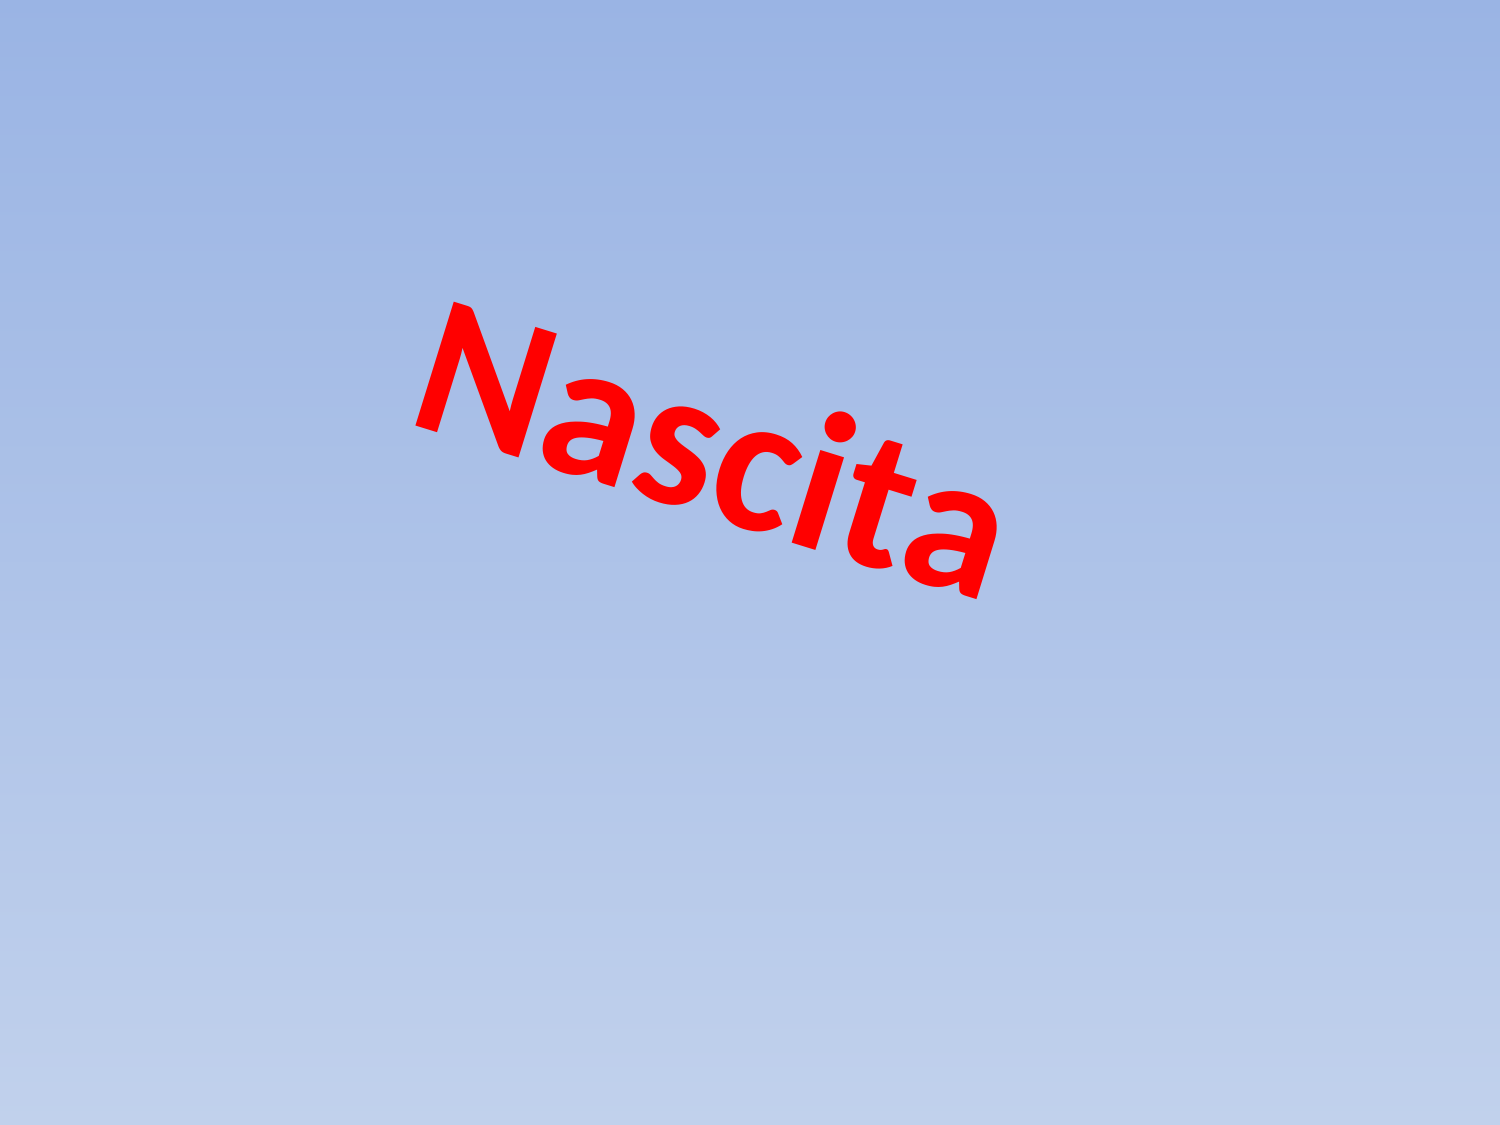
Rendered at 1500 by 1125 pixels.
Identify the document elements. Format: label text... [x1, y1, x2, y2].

text_box Nascita [174, 157, 1265, 716]
